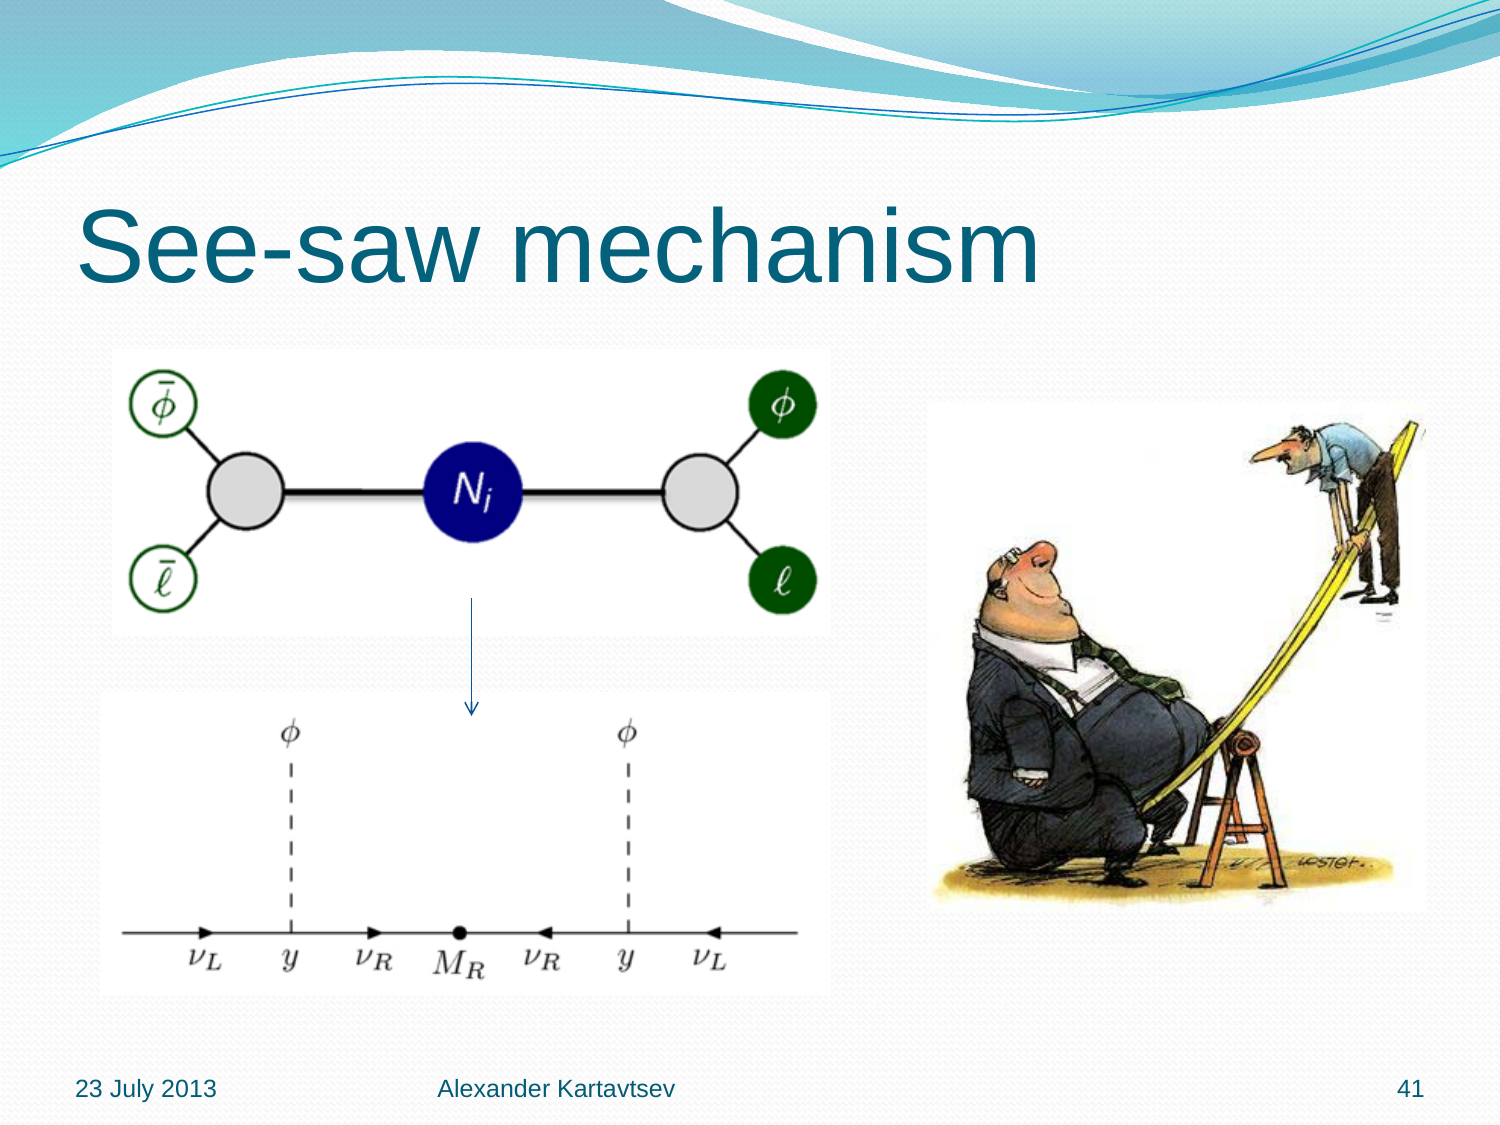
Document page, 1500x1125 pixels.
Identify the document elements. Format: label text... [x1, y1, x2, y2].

picture [926, 402, 1427, 912]
slide_number 41 [1299, 1042, 1425, 1103]
picture [100, 692, 832, 996]
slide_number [75, 1042, 425, 1103]
picture [111, 349, 832, 636]
title See-saw mechanism [75, 115, 1438, 303]
footer Alexander Kartavtsev [437, 1042, 988, 1103]
